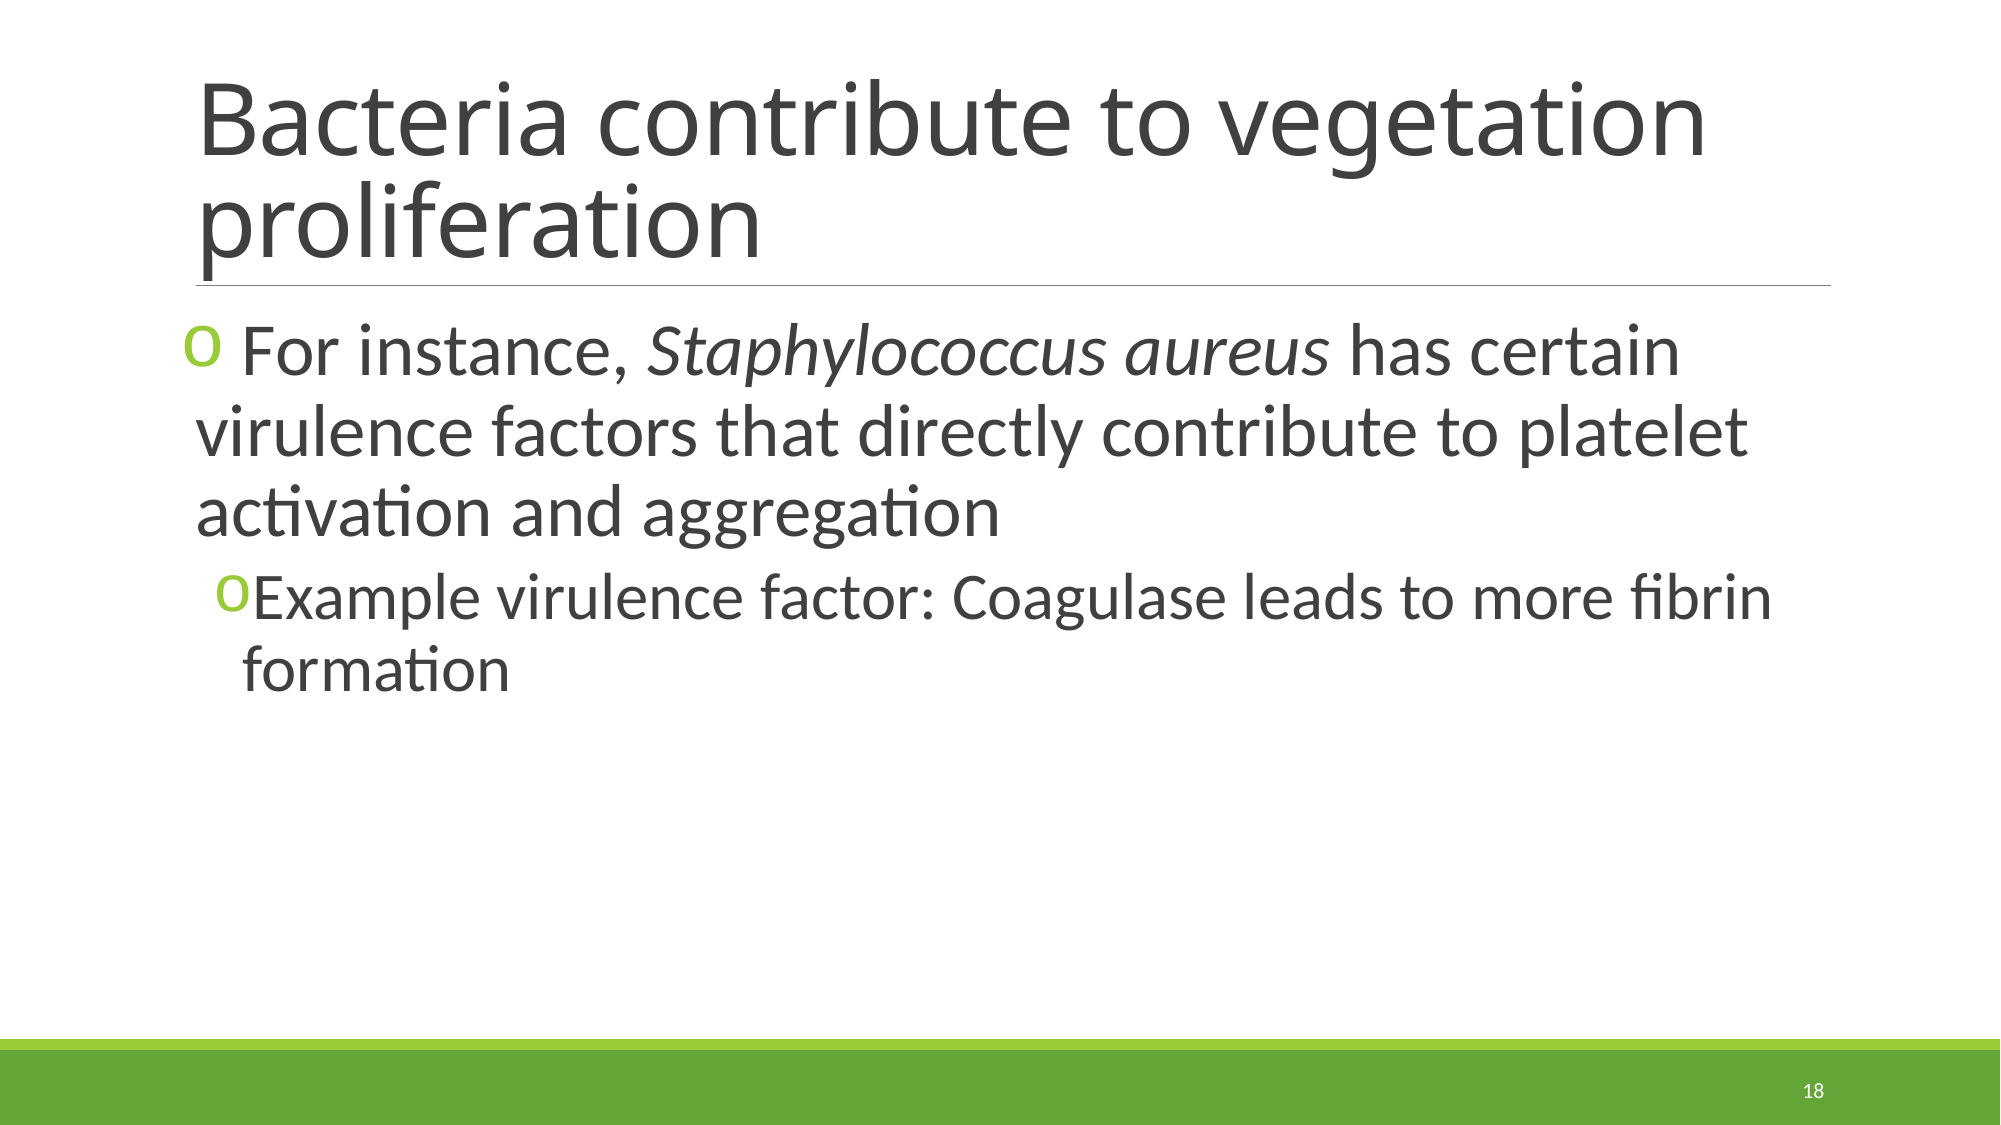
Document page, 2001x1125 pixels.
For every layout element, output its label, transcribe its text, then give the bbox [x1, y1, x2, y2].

list For instance, Staphylococcus aureus has certain virulence factors that directly contribute to platelet activation and aggregation Example virulence factor: Coagulase leads to more fibrin formation [180, 302, 1830, 963]
slide_number 18 [1624, 1059, 1840, 1120]
title Bacteria contribute to vegetation proliferation [180, 47, 1830, 285]
